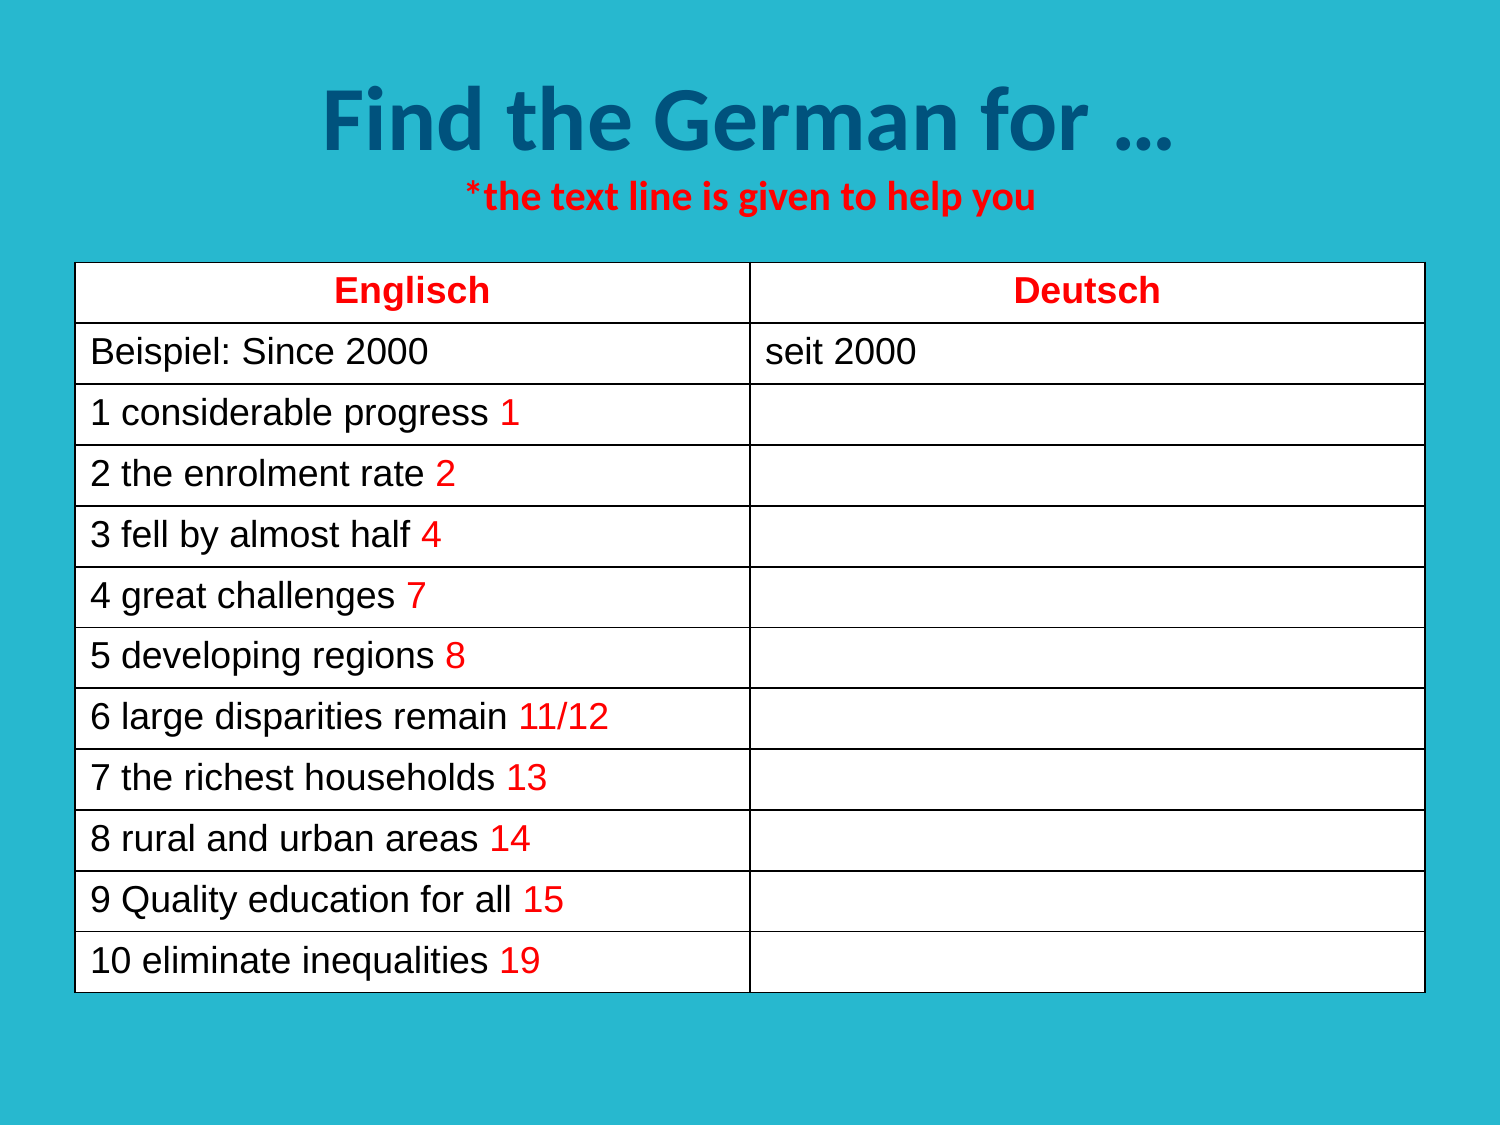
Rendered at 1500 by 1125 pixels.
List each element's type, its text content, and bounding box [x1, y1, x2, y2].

table_cell 5 developing regions 8 [76, 628, 749, 687]
table_cell 9 Quality education for all 15 [76, 872, 749, 931]
table_cell [751, 628, 1424, 687]
title Find the German for … *the text line is given to help you [75, 45, 1425, 233]
table_cell 2 the enrolment rate 2 [76, 446, 749, 505]
table_cell seit 2000 [751, 324, 1424, 383]
table_header Deutsch [751, 263, 1424, 322]
table_cell 10 eliminate inequalities 19 [76, 932, 749, 992]
table_cell [751, 385, 1424, 444]
table_cell [751, 507, 1424, 566]
table_cell 1 considerable progress 1 [76, 385, 749, 444]
table_cell 4 great challenges 7 [76, 568, 749, 627]
table_cell 6 large disparities remain 11/12 [76, 689, 749, 748]
table_cell [751, 872, 1424, 931]
table_cell 7 the richest households 13 [76, 750, 749, 809]
table_cell 3 fell by almost half 4 [76, 507, 749, 566]
table_cell 8 rural and urban areas 14 [76, 811, 749, 870]
table_cell [751, 750, 1424, 809]
table_cell Beispiel: Since 2000 [76, 324, 749, 383]
table_cell [751, 446, 1424, 505]
table_cell [751, 568, 1424, 627]
table_cell [751, 689, 1424, 748]
table_cell [751, 811, 1424, 870]
table_header Englisch [76, 263, 749, 322]
table_cell [751, 932, 1424, 992]
